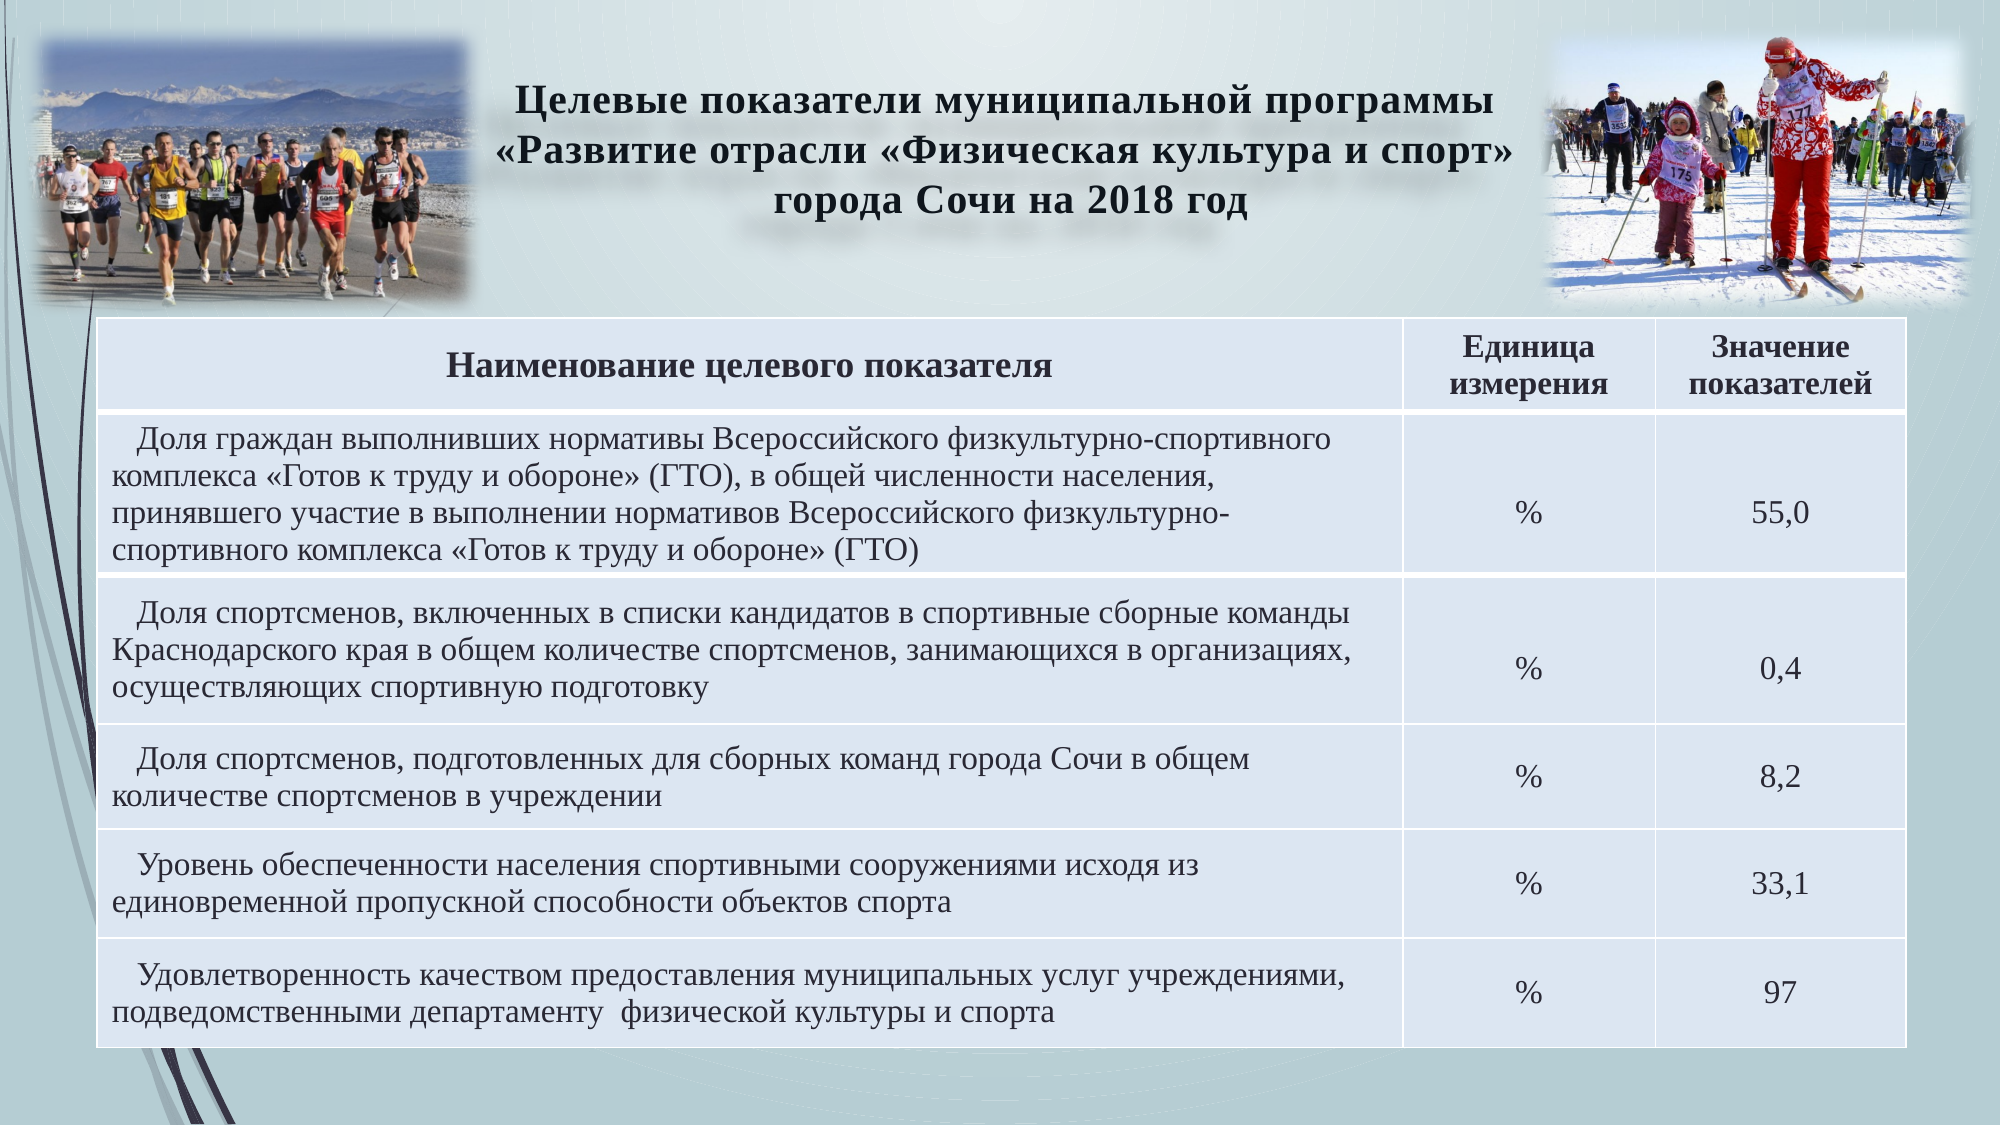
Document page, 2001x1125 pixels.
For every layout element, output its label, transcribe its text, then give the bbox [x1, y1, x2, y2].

picture [23, 21, 486, 318]
table_cell Уровень обеспеченности населения спортивными сооружениями исходя из единовременной пропускной способности объектов спорта [98, 830, 1402, 937]
table_cell % [1404, 725, 1655, 828]
table_cell 33,1 [1656, 830, 1905, 937]
table_cell % [1404, 830, 1655, 937]
table_cell % [1404, 578, 1655, 723]
table_cell % [1404, 939, 1655, 1047]
table_cell Доля спортсменов, подготовленных для сборных команд города Сочи в общем количестве спортсменов в учреждении [98, 725, 1402, 828]
picture [1536, 21, 1979, 318]
table_cell % [1404, 415, 1655, 572]
table_cell 8,2 [1656, 725, 1905, 828]
table_cell 97 [1656, 939, 1905, 1047]
table_cell Удовлетворенность качеством предоставления муниципальных услуг учреждениями, подведомственными департаменту физической культуры и спорта [98, 939, 1402, 1047]
text_box Целевые показатели муниципальной программы «Развитие отрасли «Физическая культура и спорт» города Сочи на 2018 год [486, 64, 1536, 230]
table_header Значение показателей [1656, 319, 1905, 409]
table_header Наименование целевого показателя [98, 319, 1402, 409]
table_header Единица измерения [1404, 319, 1655, 409]
table_cell Доля спортсменов, включенных в списки кандидатов в спортивные сборные команды Краснодарского края в общем количестве спортсменов, занимающихся в организациях, осуществляющих спортивную подготовку [98, 578, 1402, 723]
table_cell Доля граждан выполнивших нормативы Всероссийского физкультурно-спортивного комплекса «Готов к труду и обороне» (ГТО), в общей численности населения, принявшего участие в выполнении нормативов Всероссийского физкультурно-спортивного комплекса «Готов к труду и обороне» (ГТО) [98, 415, 1402, 572]
table_cell 55,0 [1656, 415, 1905, 572]
table_cell 0,4 [1656, 578, 1905, 723]
